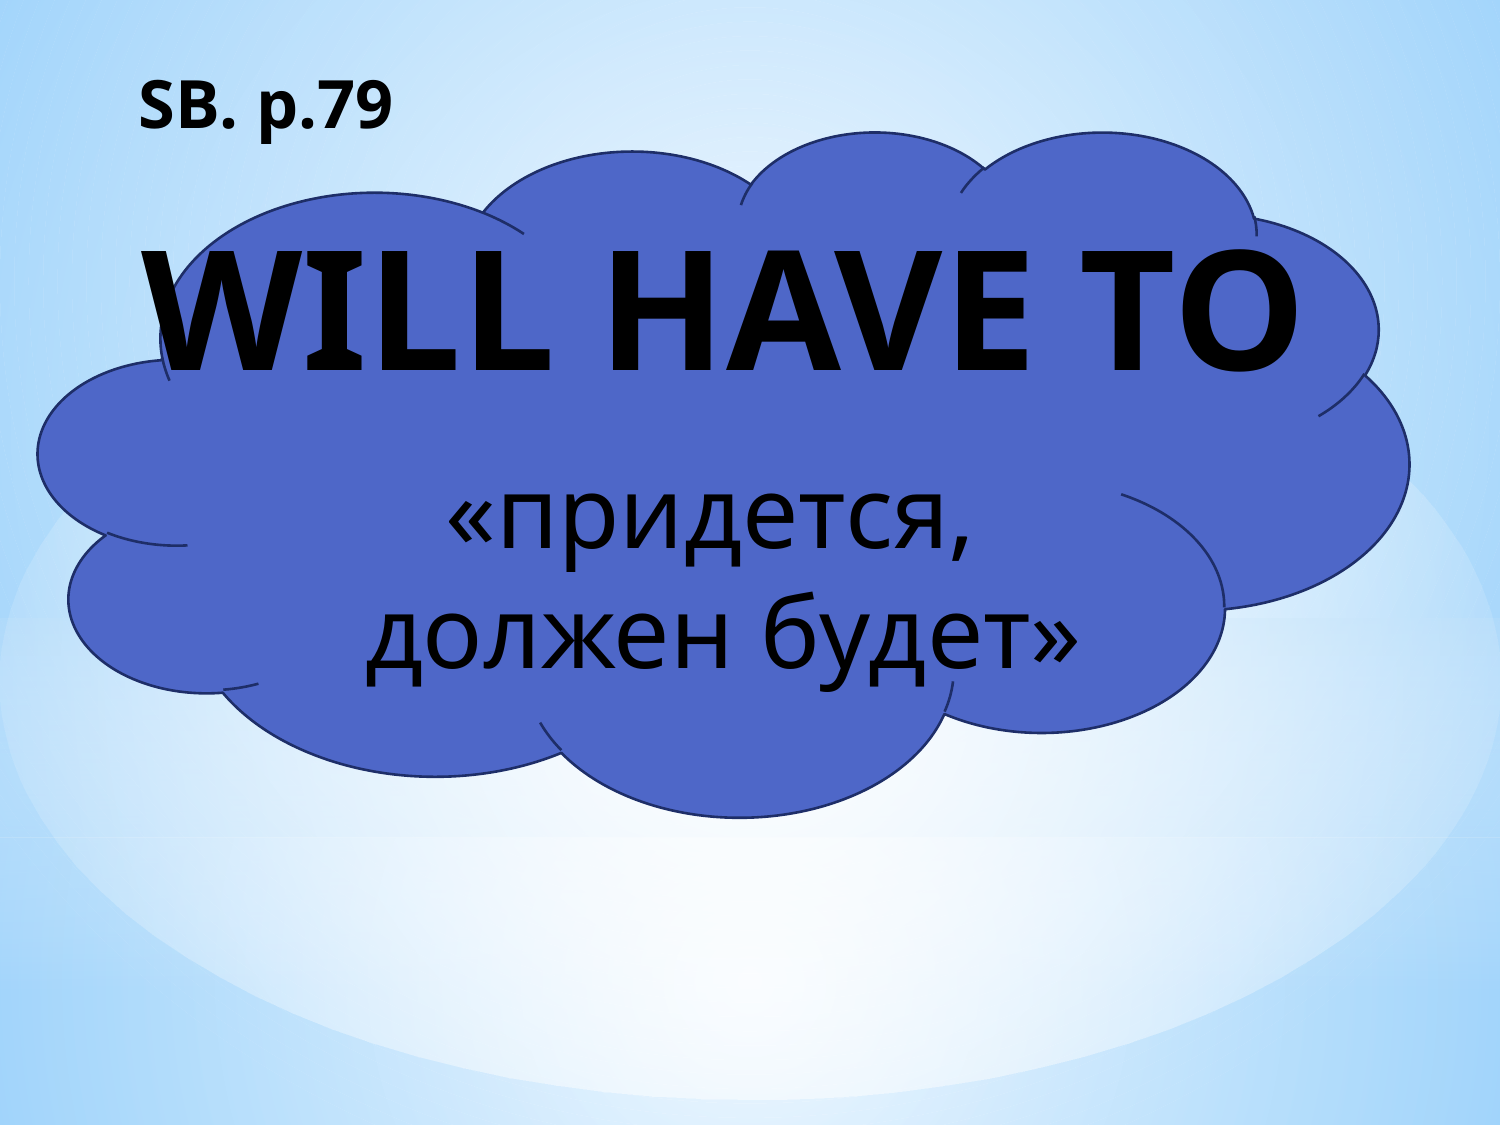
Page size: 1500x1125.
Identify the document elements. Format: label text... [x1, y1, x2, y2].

text_box [1327, 245, 1411, 582]
text_box SB. p.79 [123, 54, 1069, 150]
text_box [223, 696, 1175, 820]
text_box WILL HAVE TO «придется, должен будет» [121, 196, 1327, 696]
text_box [496, 131, 1246, 196]
text_box [36, 366, 121, 675]
text_box [321, 191, 428, 196]
